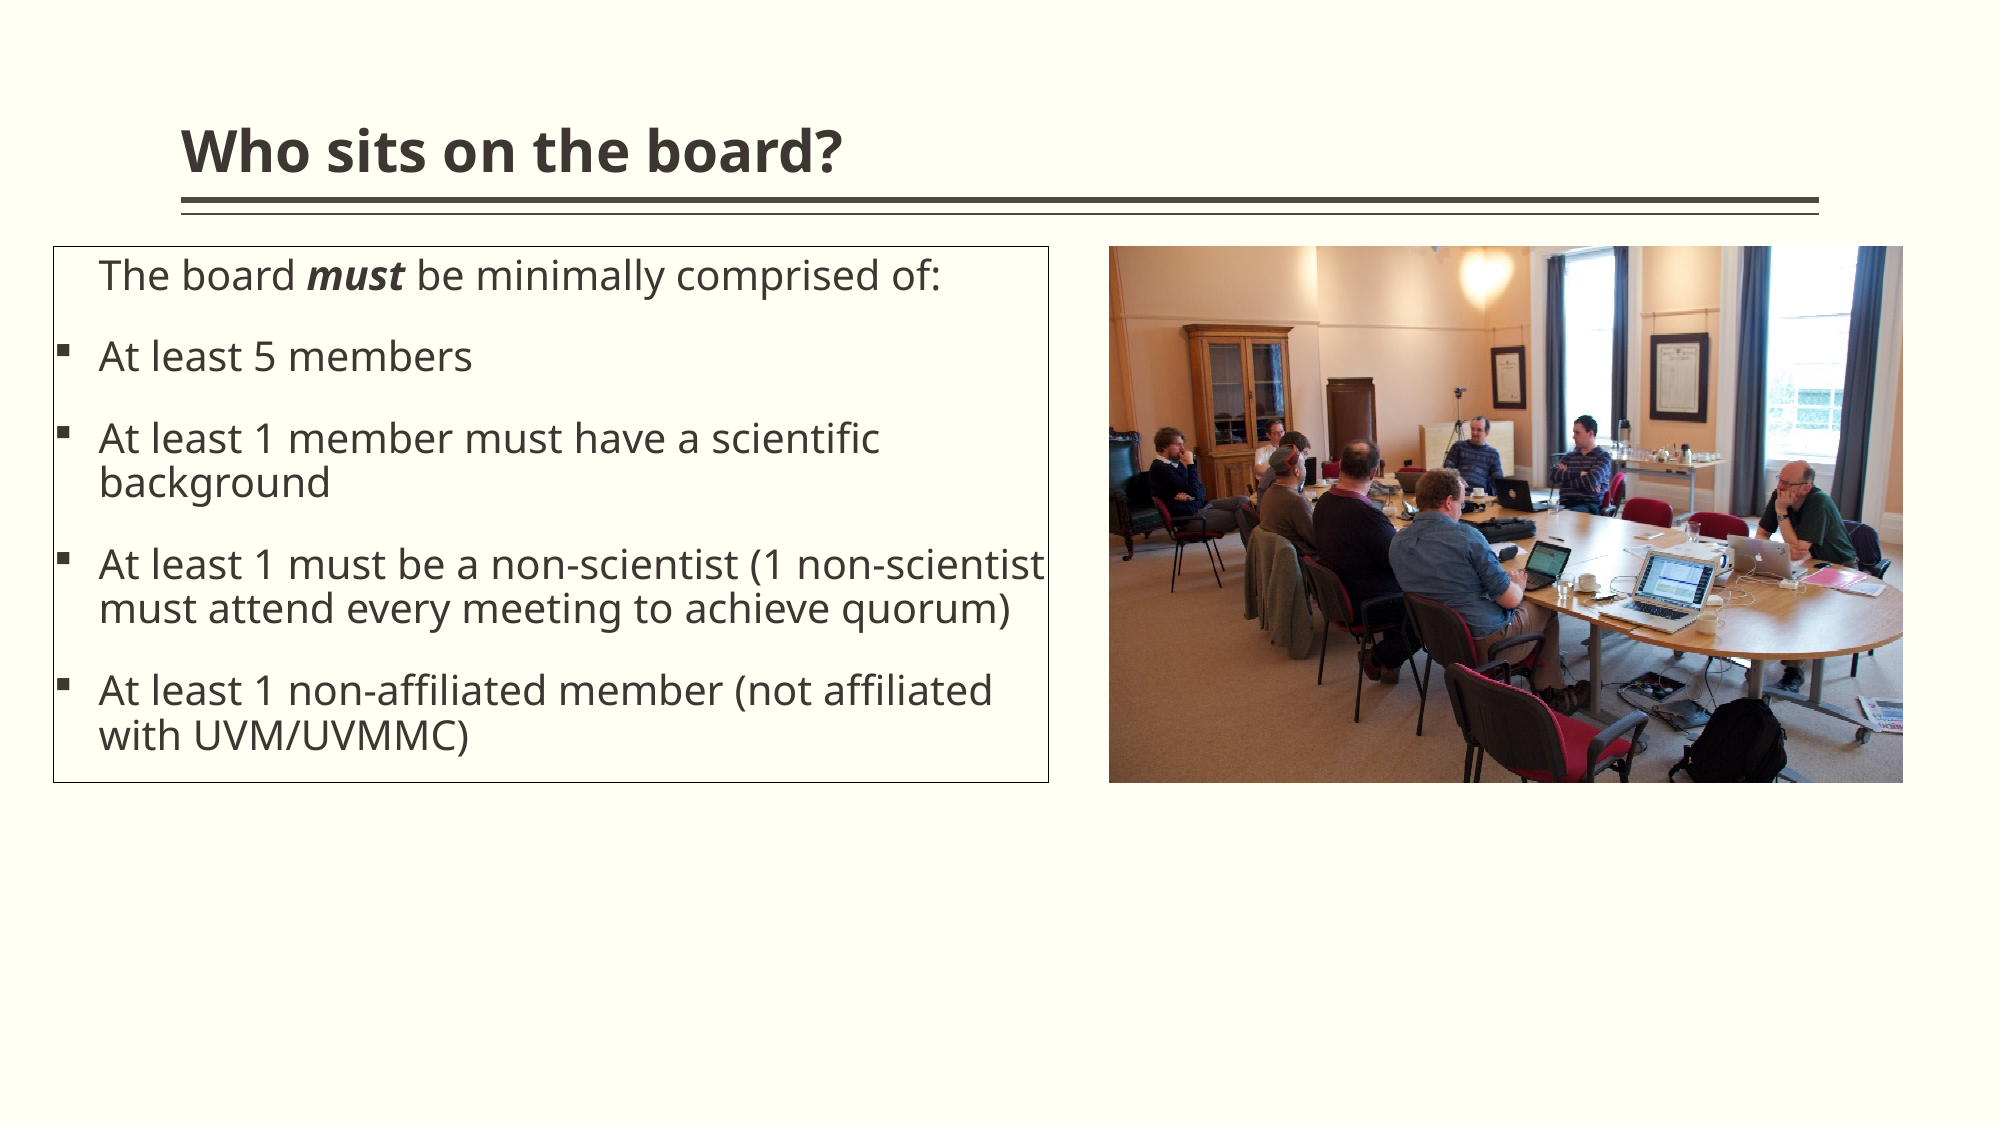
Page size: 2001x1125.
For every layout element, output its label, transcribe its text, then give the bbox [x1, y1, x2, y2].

picture [1109, 246, 1903, 783]
list The board must be minimally comprised of: At least 5 members At least 1 member must have a scientific background At least 1 must be a non-scientist (1 non-scientist must attend every meeting to achieve quorum) At least 1 non-affiliated member (not affiliated with UVM/UVMMC) [53, 246, 1049, 783]
title Who sits on the board? [181, 12, 1819, 193]
